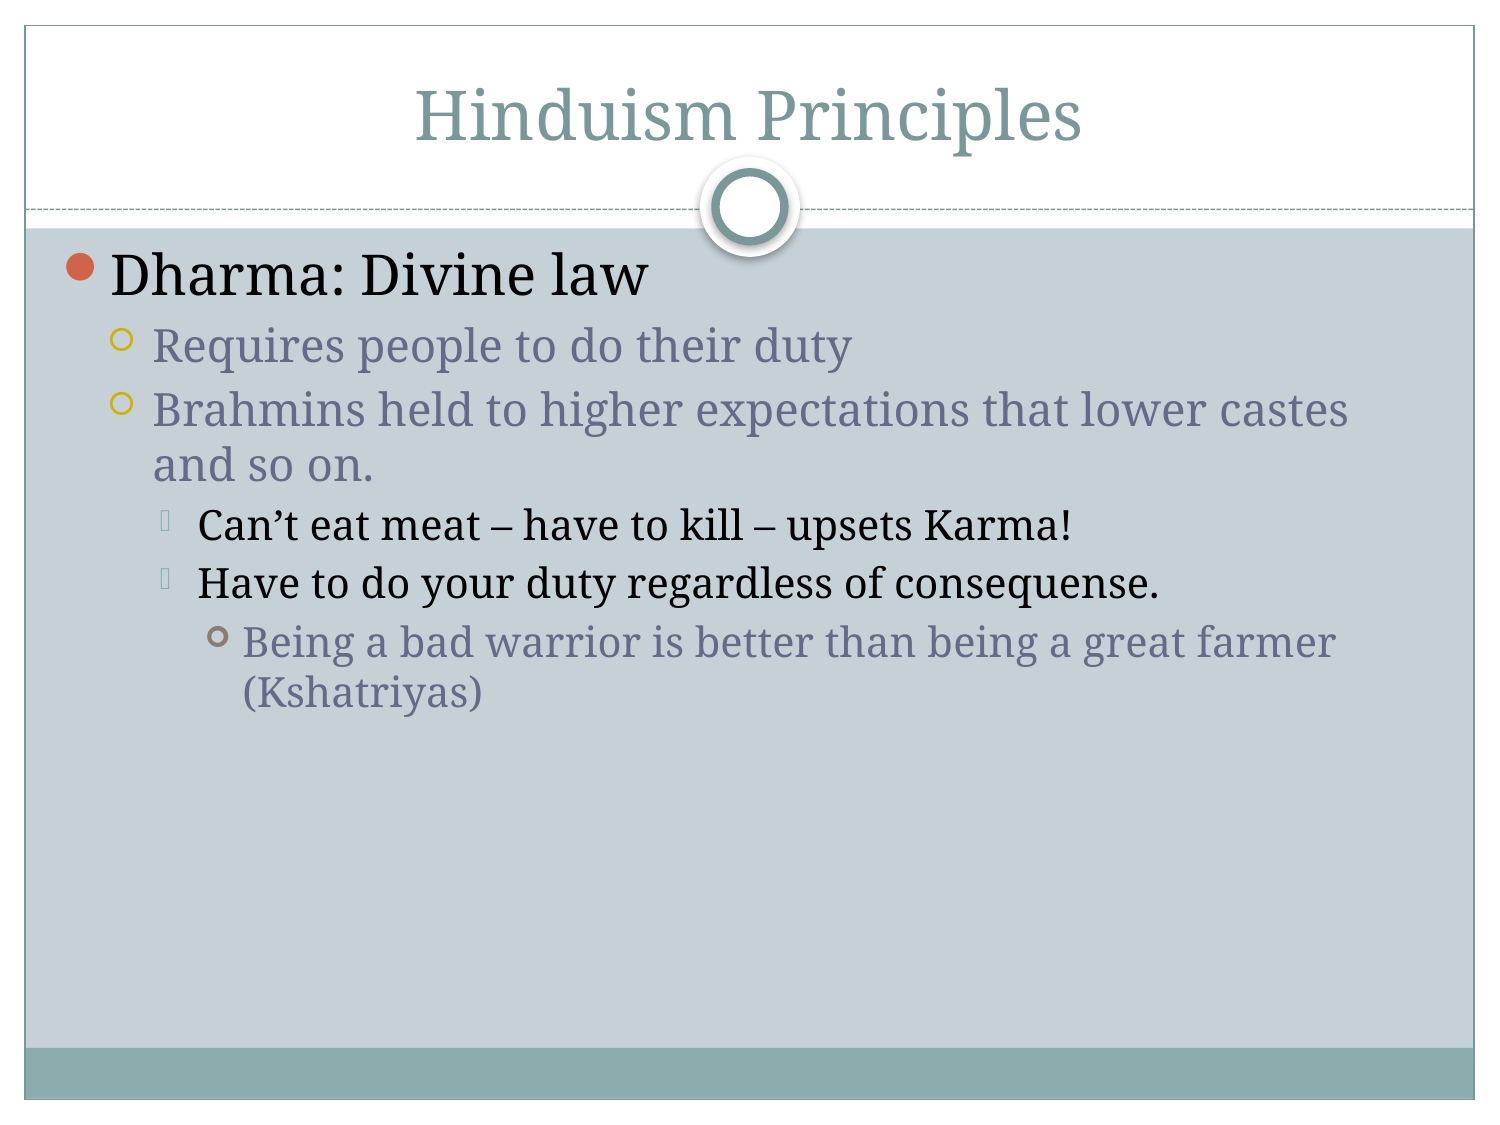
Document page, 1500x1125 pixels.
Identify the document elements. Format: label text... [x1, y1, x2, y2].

title Hinduism Principles [49, 37, 1450, 162]
list Dharma: Divine law Requires people to do their duty Brahmins held to higher expectations that lower castes and so on. Can’t eat meat – have to kill – upsets Karma! Have to do your duty regardless of consequense. Being a bad warrior is better than being a great farmer (Kshatriyas) [47, 232, 1455, 1039]
